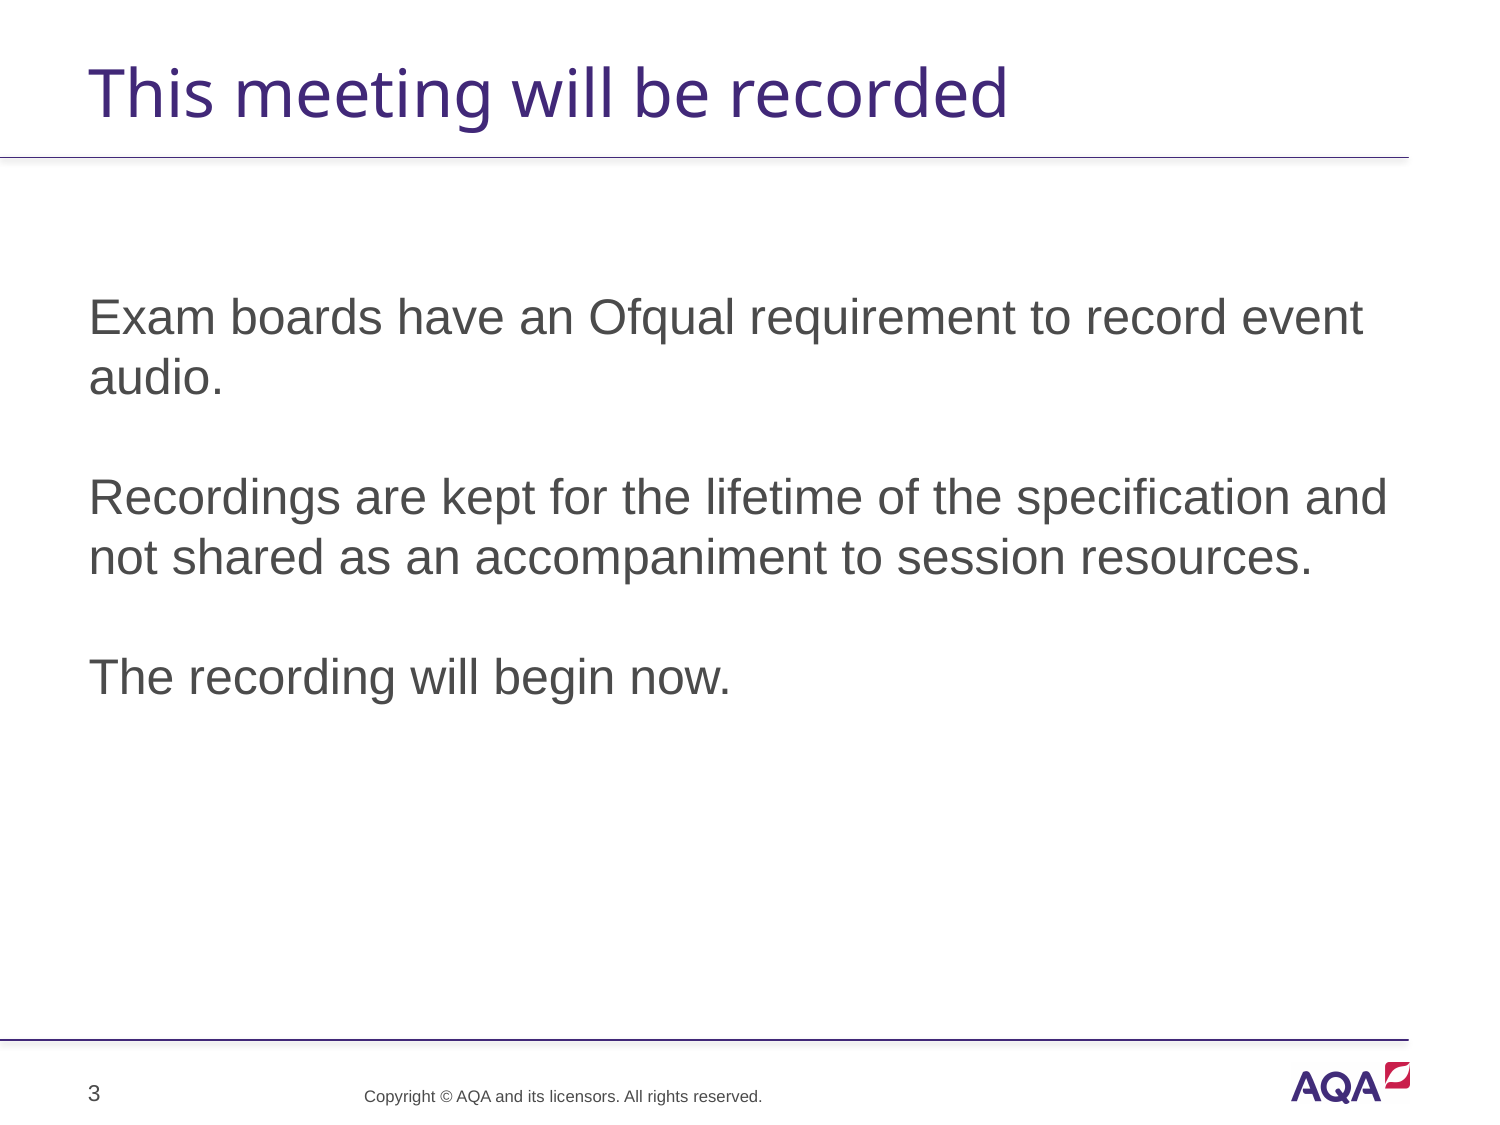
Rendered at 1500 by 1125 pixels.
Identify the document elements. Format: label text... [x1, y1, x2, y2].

title This meeting will be recorded [88, 72, 1409, 144]
picture [1291, 1062, 1410, 1104]
slide_number 3 [72, 1062, 188, 1123]
footer Copyright © AQA and its licensors. All rights reserved. [324, 1084, 764, 1124]
list Exam boards have an Ofqual requirement to record event audio. Recordings are kept for the lifetime of the specification and not shared as an accompaniment to session resources. The recording will begin now. [88, 284, 1409, 1007]
